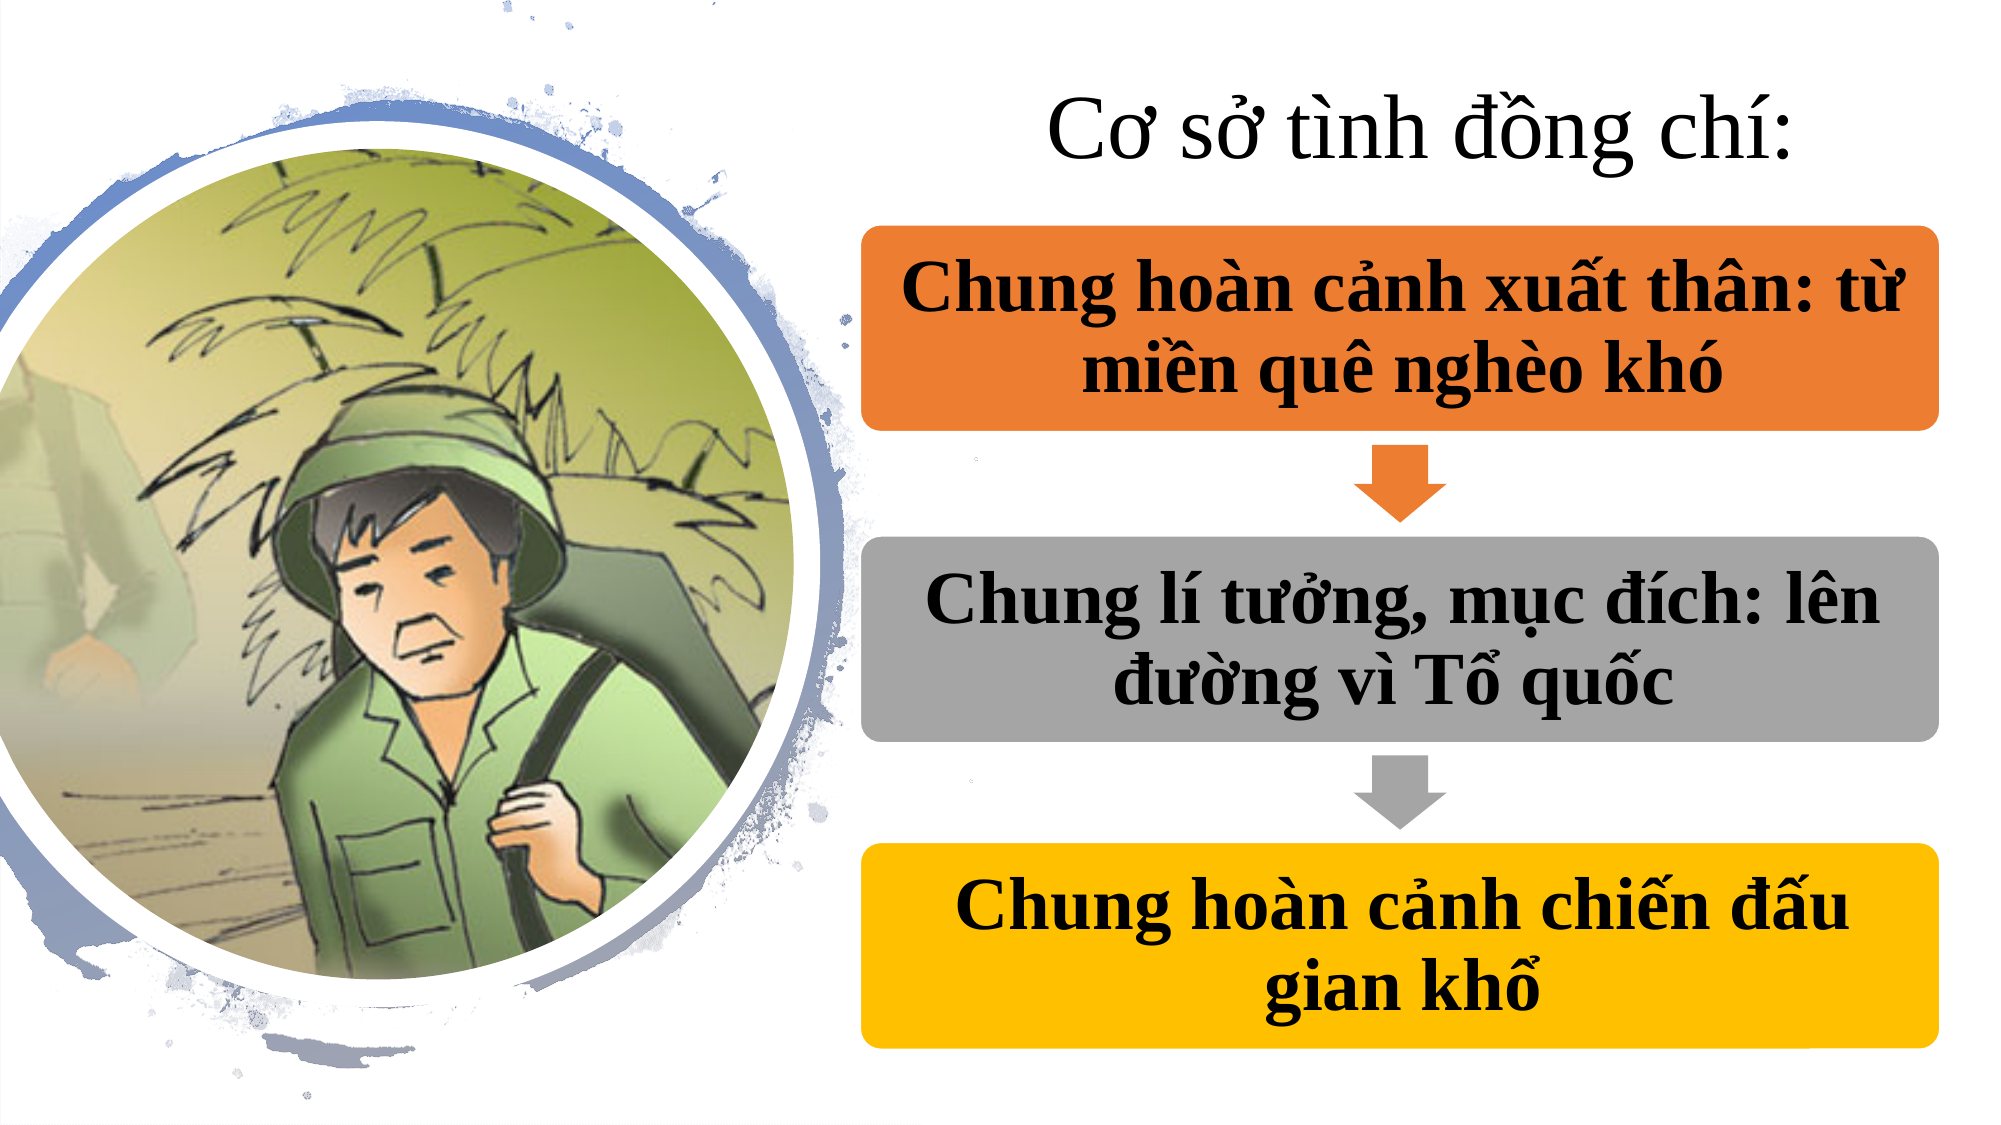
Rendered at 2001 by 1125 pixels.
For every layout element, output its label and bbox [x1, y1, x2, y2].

picture [0, 0, 2000, 1125]
list [859, 218, 1941, 1050]
